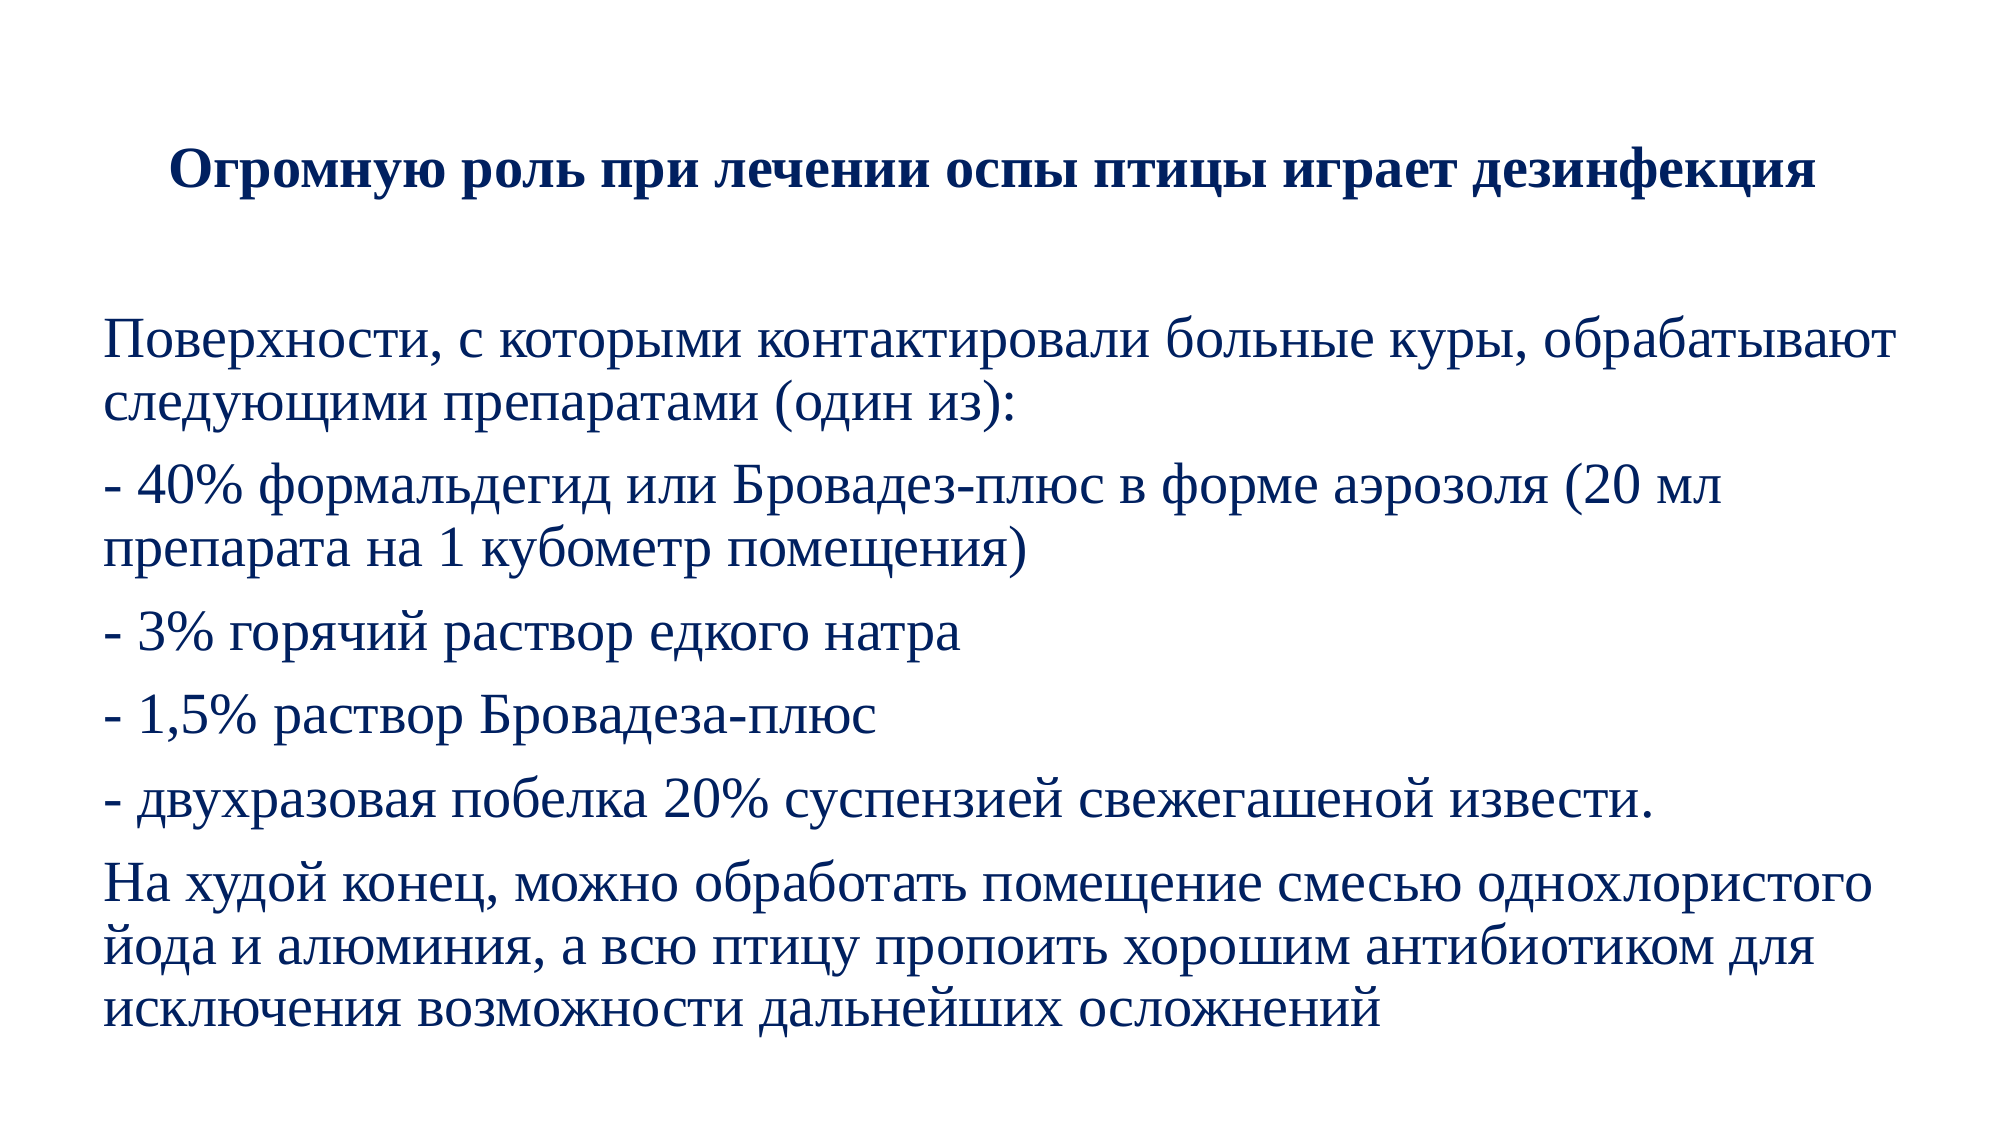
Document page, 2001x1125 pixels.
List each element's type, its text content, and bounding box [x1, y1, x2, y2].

title Огромную роль при лечении оспы птицы играет дезинфекция [137, 59, 1863, 278]
list Поверхности, с которыми контактировали больные куры, обрабатывают следующими препаратами (один из): - 40% формальдегид или Бровадез-плюс в форме аэрозоля (20 мл препарата на 1 кубометр помещения) - 3% горячий раствор едкого натра - 1,5% раствор Бровадеза-плюс - двухразовая побелка 20% суспензией свежегашеной извести. На худой конец, можно обработать помещение смесью однохлористого йода и алюминия, а всю птицу пропоить хорошим антибиотиком для исключения возможности дальнейших осложнений [88, 299, 1931, 1086]
